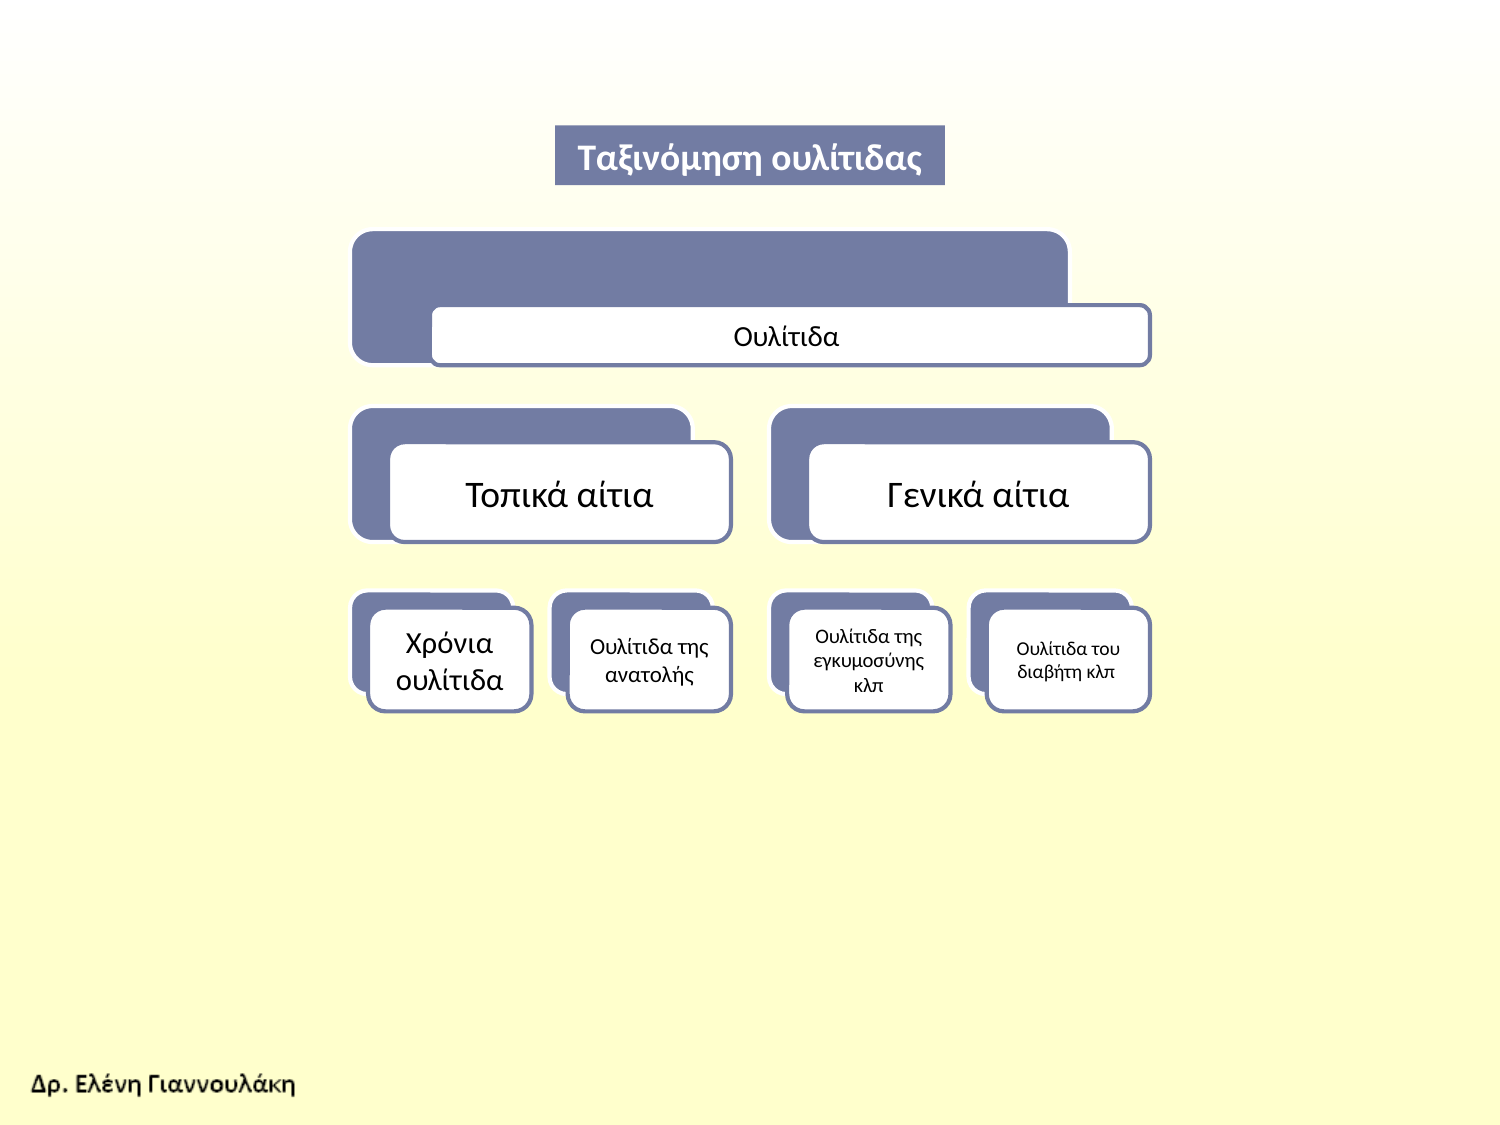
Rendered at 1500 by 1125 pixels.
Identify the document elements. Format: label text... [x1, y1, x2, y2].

text_box Ταξινόμηση ουλίτιδας [555, 125, 945, 186]
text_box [249, 228, 1251, 897]
picture [0, 0, 1500, 1125]
